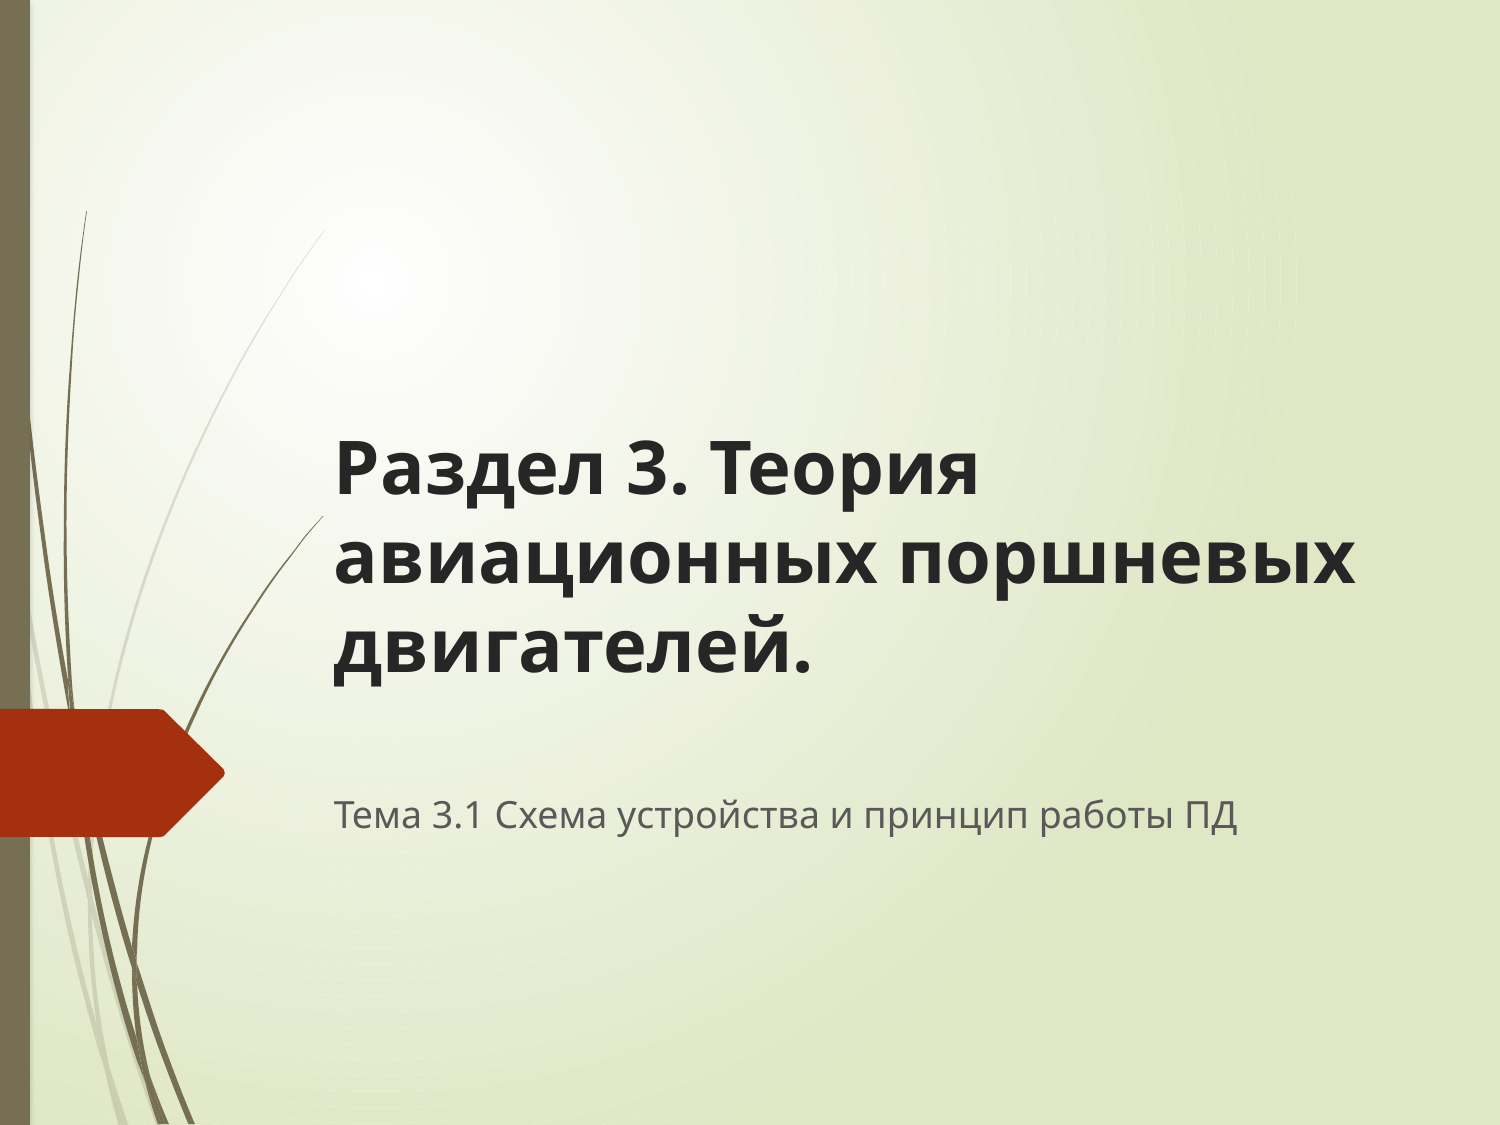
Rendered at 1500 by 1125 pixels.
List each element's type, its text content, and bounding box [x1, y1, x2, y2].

title Раздел 3. Теория авиационных поршневых двигателей. [318, 412, 1402, 783]
subtitle Тема 3.1 Схема устройства и принцип работы ПД [318, 783, 1402, 969]
